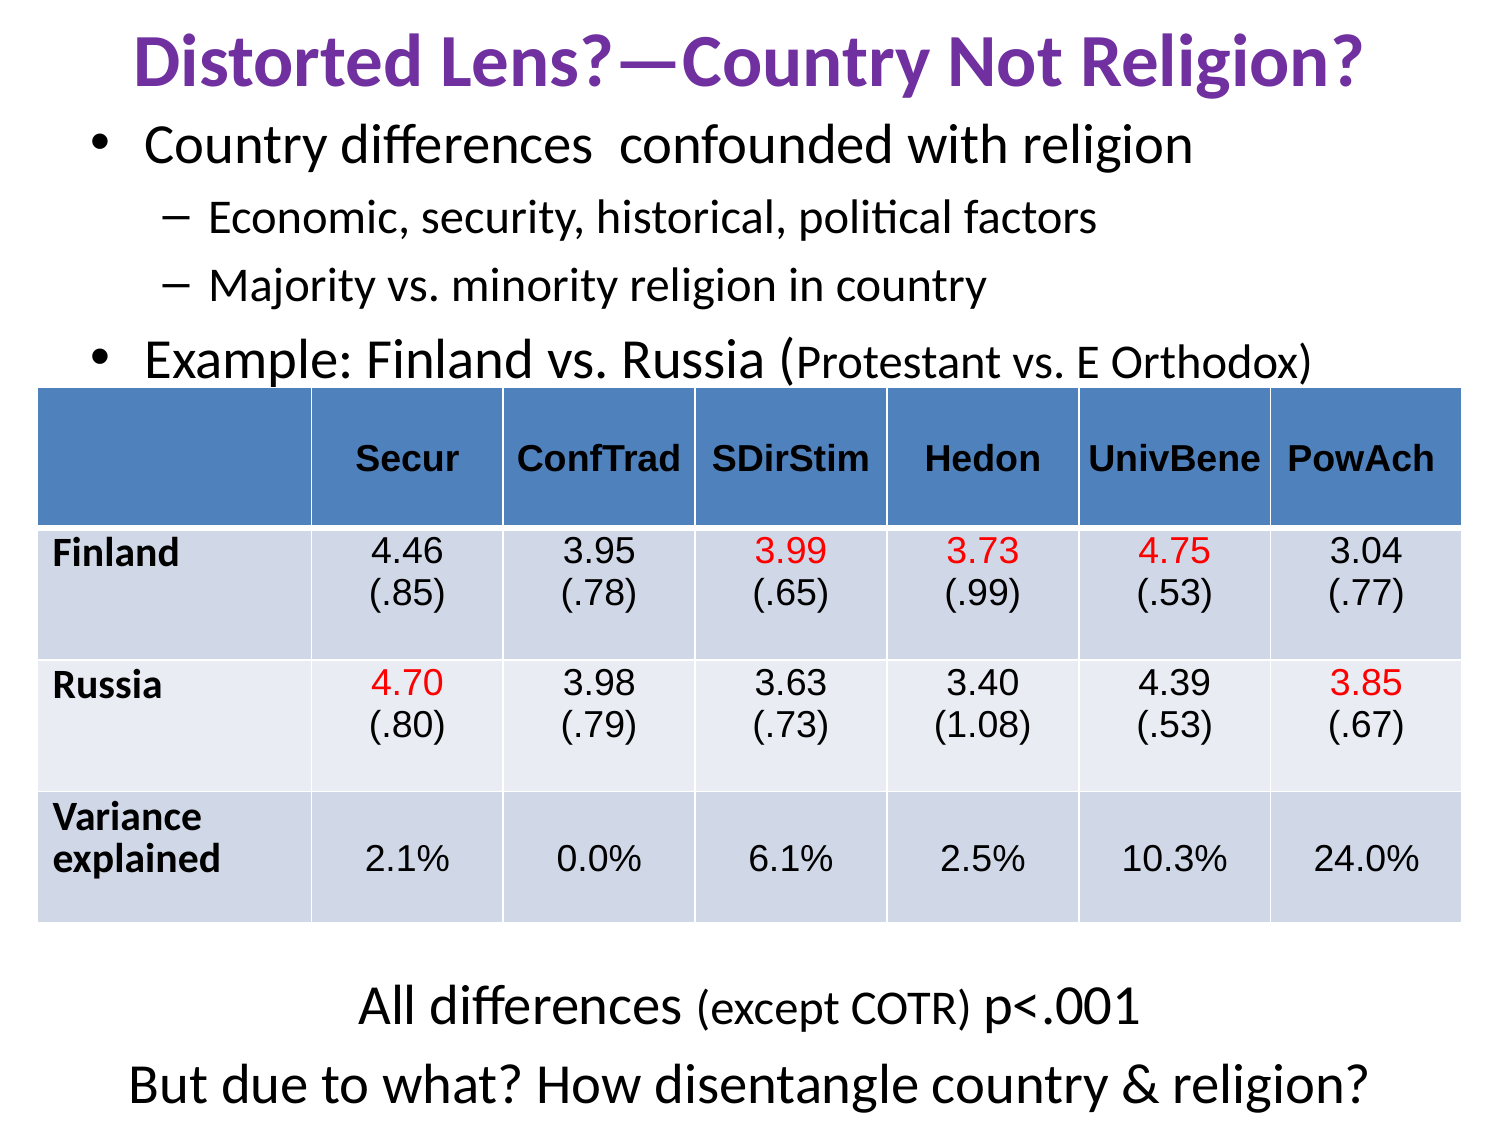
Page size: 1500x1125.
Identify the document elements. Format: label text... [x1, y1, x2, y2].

table_cell 0.0% [504, 792, 694, 922]
table_header UnivBene [1080, 388, 1270, 525]
table_cell 10.3% [1080, 792, 1270, 922]
table_header ConfTrad [504, 388, 694, 525]
table_cell 4.39 (.53) [1080, 661, 1270, 791]
table_cell Variance explained [38, 792, 311, 922]
table_cell 4.75 (.53) [1080, 531, 1270, 659]
title Distorted Lens?—Country Not Religion? [75, 0, 1425, 99]
list Country differences confounded with religion Economic, security, historical, political factors Majority vs. minority religion in country Example: Finland vs. Russia (Protestant vs. E Orthodox) All differences (except COTR) p<.001 But due to what? How disentangle country & religion? [75, 99, 1425, 387]
table_cell 3.63 (.73) [696, 661, 886, 791]
table_header Secur [312, 388, 502, 525]
table_cell 4.46 (.85) [312, 531, 502, 659]
table_cell 3.40 (1.08) [888, 661, 1078, 791]
table_cell 3.04 (.77) [1271, 531, 1461, 659]
table_header [38, 388, 311, 525]
table_cell 2.5% [888, 792, 1078, 922]
table_cell Finland [38, 531, 311, 659]
table_cell 4.70 (.80) [312, 661, 502, 791]
table_header Hedon [888, 388, 1078, 525]
list Country differences confounded with religion Economic, security, historical, political factors Majority vs. minority religion in country Example: Finland vs. Russia (Protestant vs. E Orthodox) All differences (except COTR) p<.001 But due to what? How disentangle country & religion? [75, 924, 1425, 1125]
table_header PowAch [1271, 388, 1461, 525]
table_cell 3.95 (.78) [504, 531, 694, 659]
table_cell 3.73 (.99) [888, 531, 1078, 659]
table_cell 3.99 (.65) [696, 531, 886, 659]
table_cell 24.0% [1271, 792, 1461, 922]
table_header SDirStim [696, 388, 886, 525]
table_cell 3.85 (.67) [1271, 661, 1461, 791]
table_cell 6.1% [696, 792, 886, 922]
table_cell 3.98 (.79) [504, 661, 694, 791]
table_cell Russia [38, 661, 311, 791]
table_cell 2.1% [312, 792, 502, 922]
